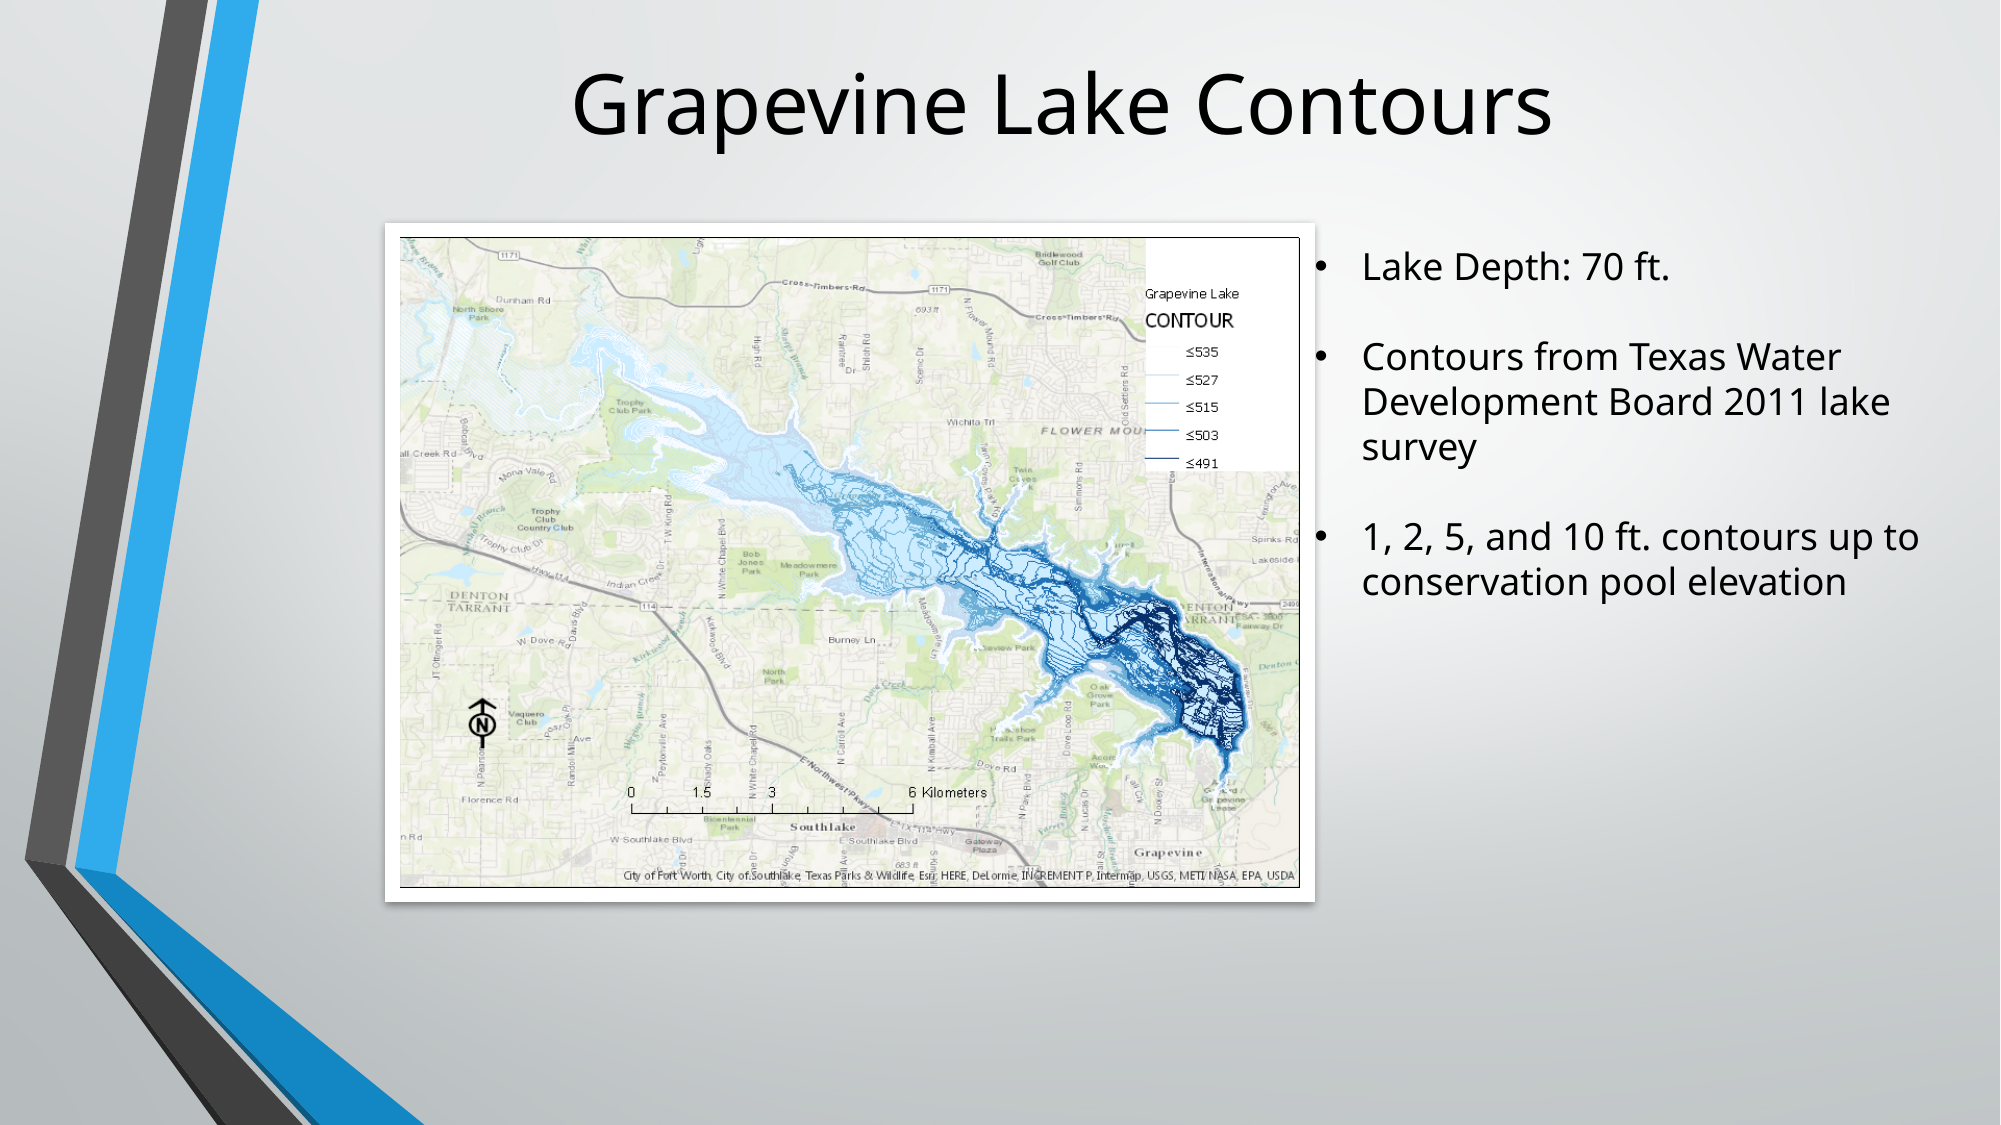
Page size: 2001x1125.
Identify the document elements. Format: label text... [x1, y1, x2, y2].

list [399, 237, 1301, 888]
text_box Lake Depth: 70 ft. Contours from Texas Water Development Board 2011 lake survey 1, 2, 5, and 10 ft. contours up to conservation pool elevation [1299, 235, 1981, 611]
title Grapevine Lake Contours [241, 0, 1885, 203]
